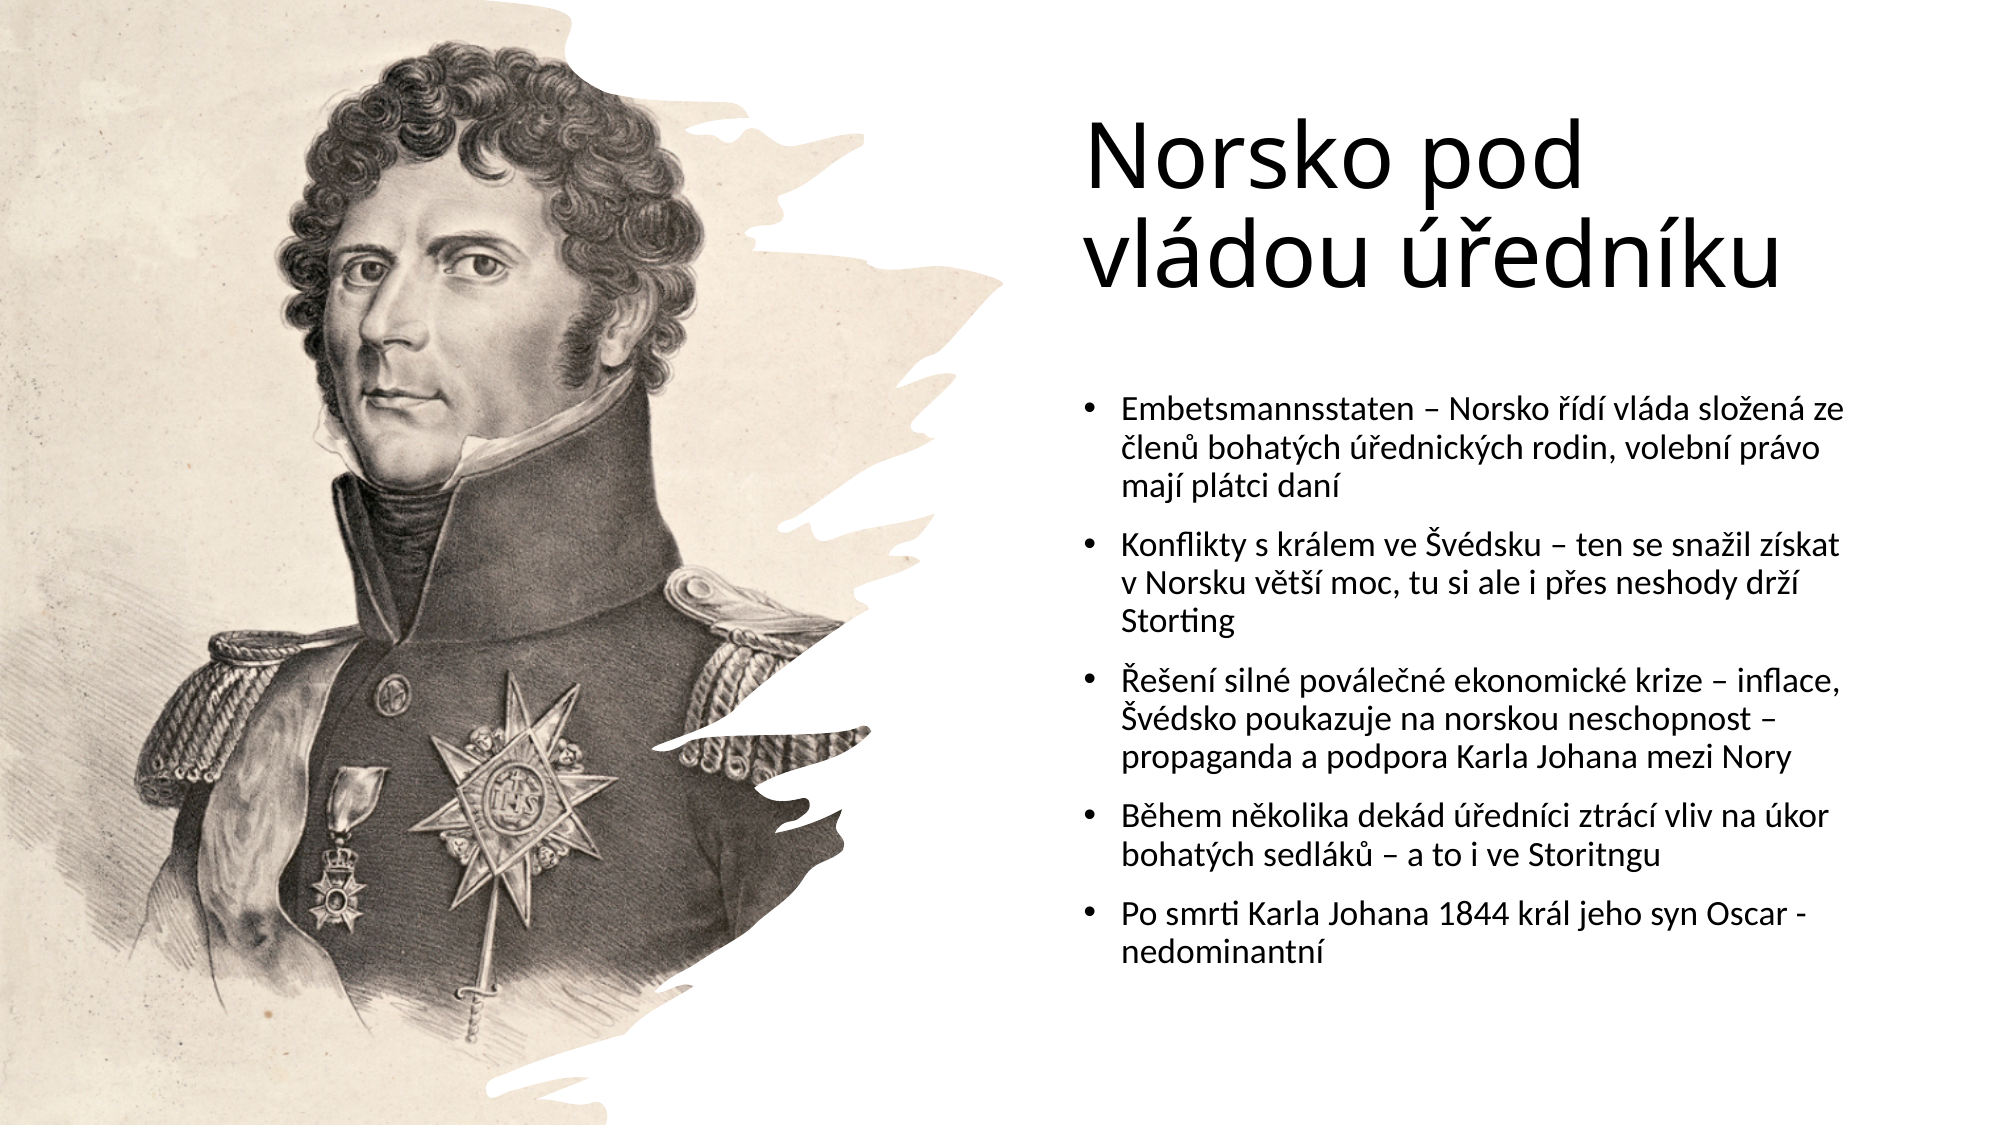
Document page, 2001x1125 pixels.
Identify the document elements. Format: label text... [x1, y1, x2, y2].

list Embetsmannsstaten – Norsko řídí vláda složená ze členů bohatých úřednických rodin, volební právo mají plátci daní Konflikty s králem ve Švédsku – ten se snažil získat v Norsku větší moc, tu si ale i přes neshody drží Storting Řešení silné poválečné ekonomické krize – inflace, Švédsko poukazuje na norskou neschopnost – propaganda a podpora Karla Johana mezi Nory Během několika dekád úředníci ztrácí vliv na úkor bohatých sedláků – a to i ve Storitngu Po smrti Karla Johana 1844 král jeho syn Oscar - nedominantní [1068, 382, 1863, 1014]
picture [0, 0, 1004, 1125]
text_box [1004, 0, 2000, 1125]
title Norsko pod vládou úředníku [1068, 59, 1863, 357]
